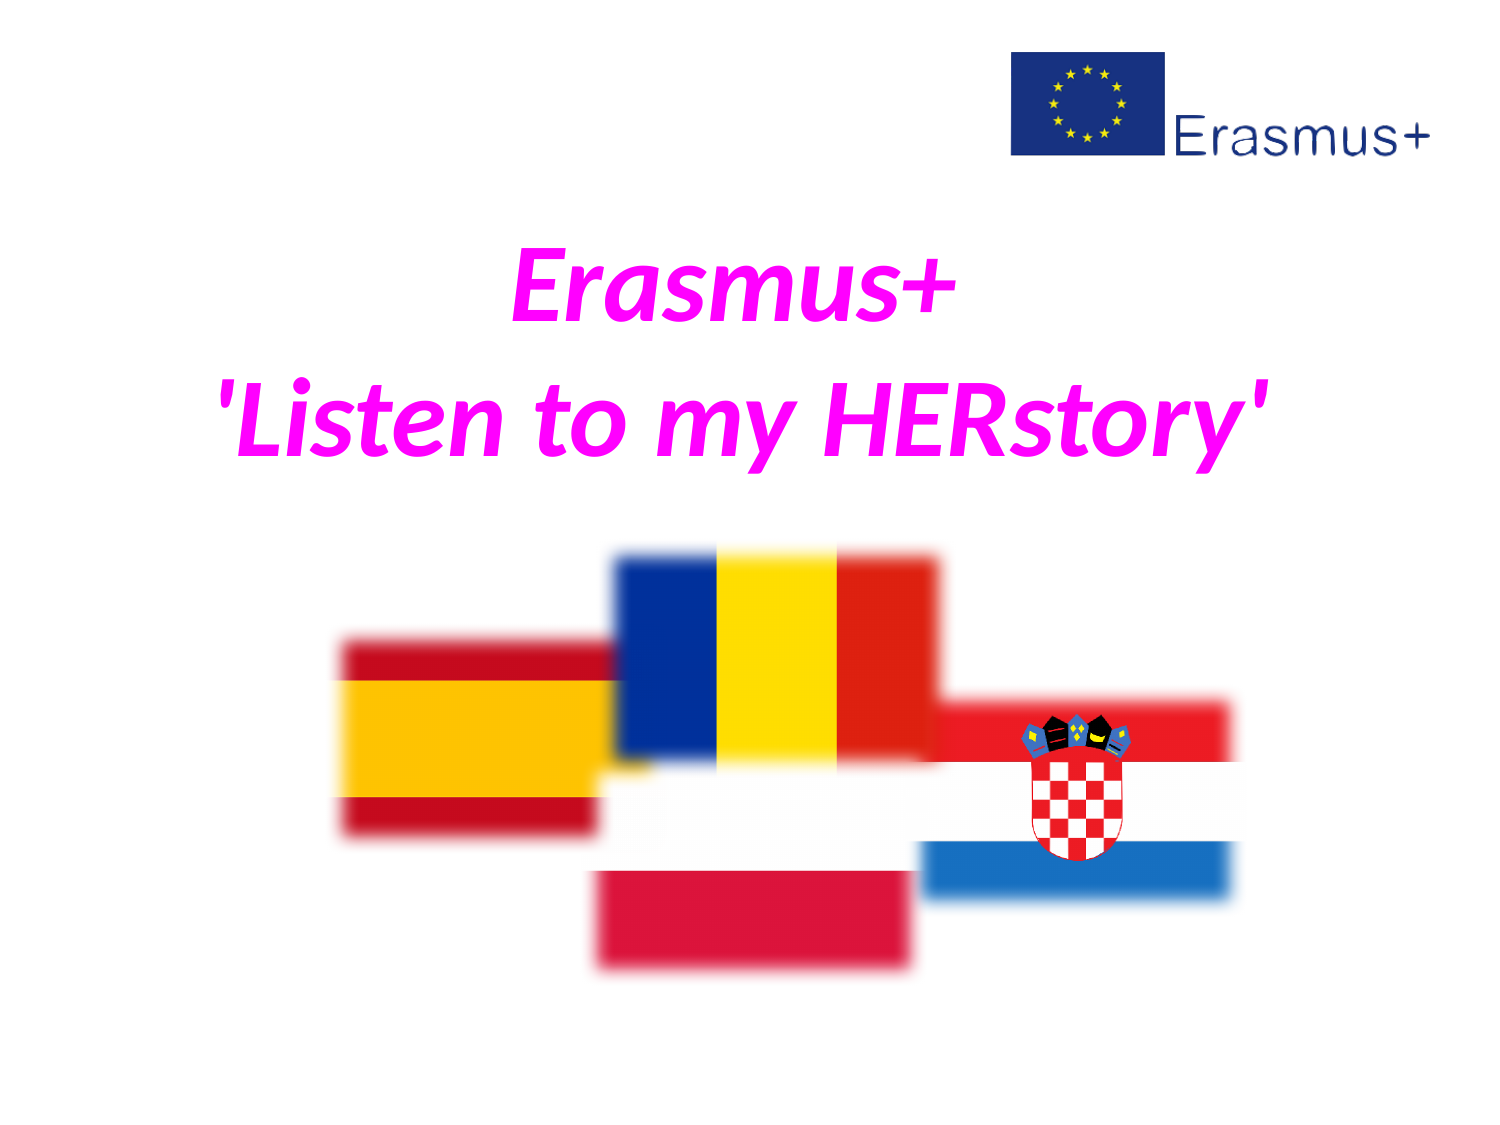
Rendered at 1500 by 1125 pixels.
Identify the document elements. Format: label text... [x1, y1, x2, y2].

picture [324, 538, 1249, 988]
picture [1006, 48, 1434, 176]
text_box Erasmus+ 'Listen to my HERstory' [194, 202, 1459, 487]
